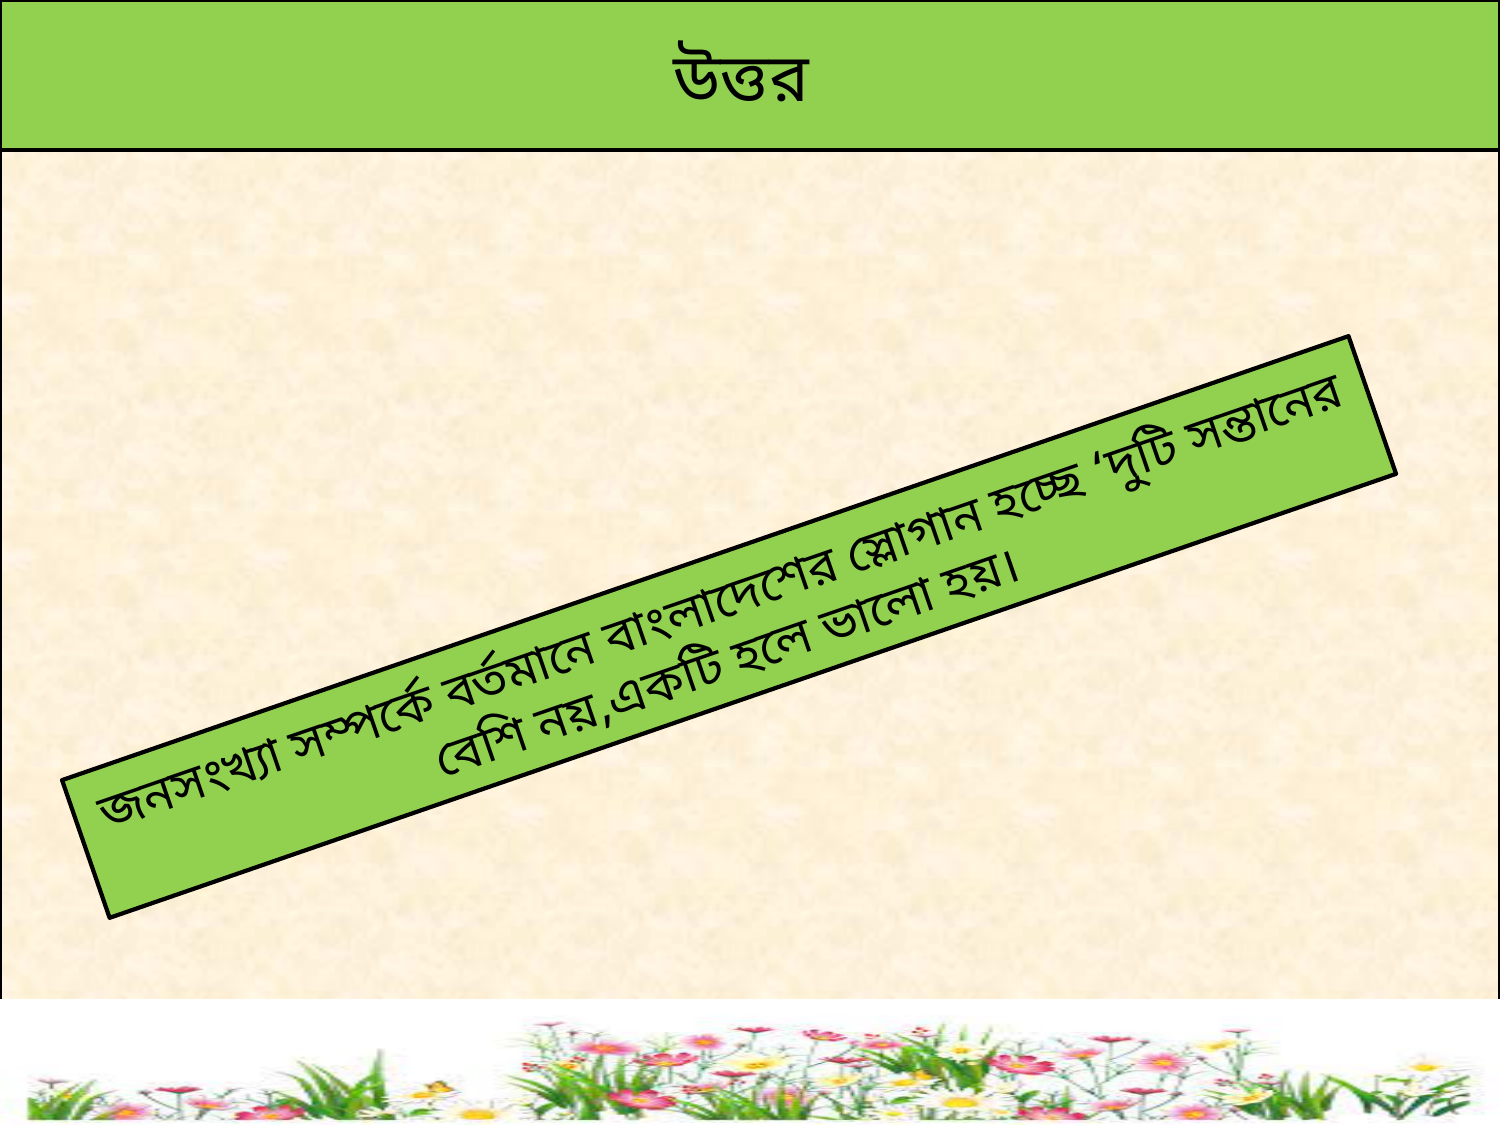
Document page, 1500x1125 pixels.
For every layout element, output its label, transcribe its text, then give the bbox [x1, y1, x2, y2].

text_box উত্তর [0, 0, 1500, 152]
text_box [0, 152, 1500, 999]
picture [0, 999, 1500, 1125]
text_box জনসংখ্যা সম্পর্কে বর্তমানে বাংলাদেশের স্লোগান হচ্ছে ‘দুটি সন্তানের বেশি নয়,একটি হলে ভালো হয়। [60, 334, 1399, 920]
